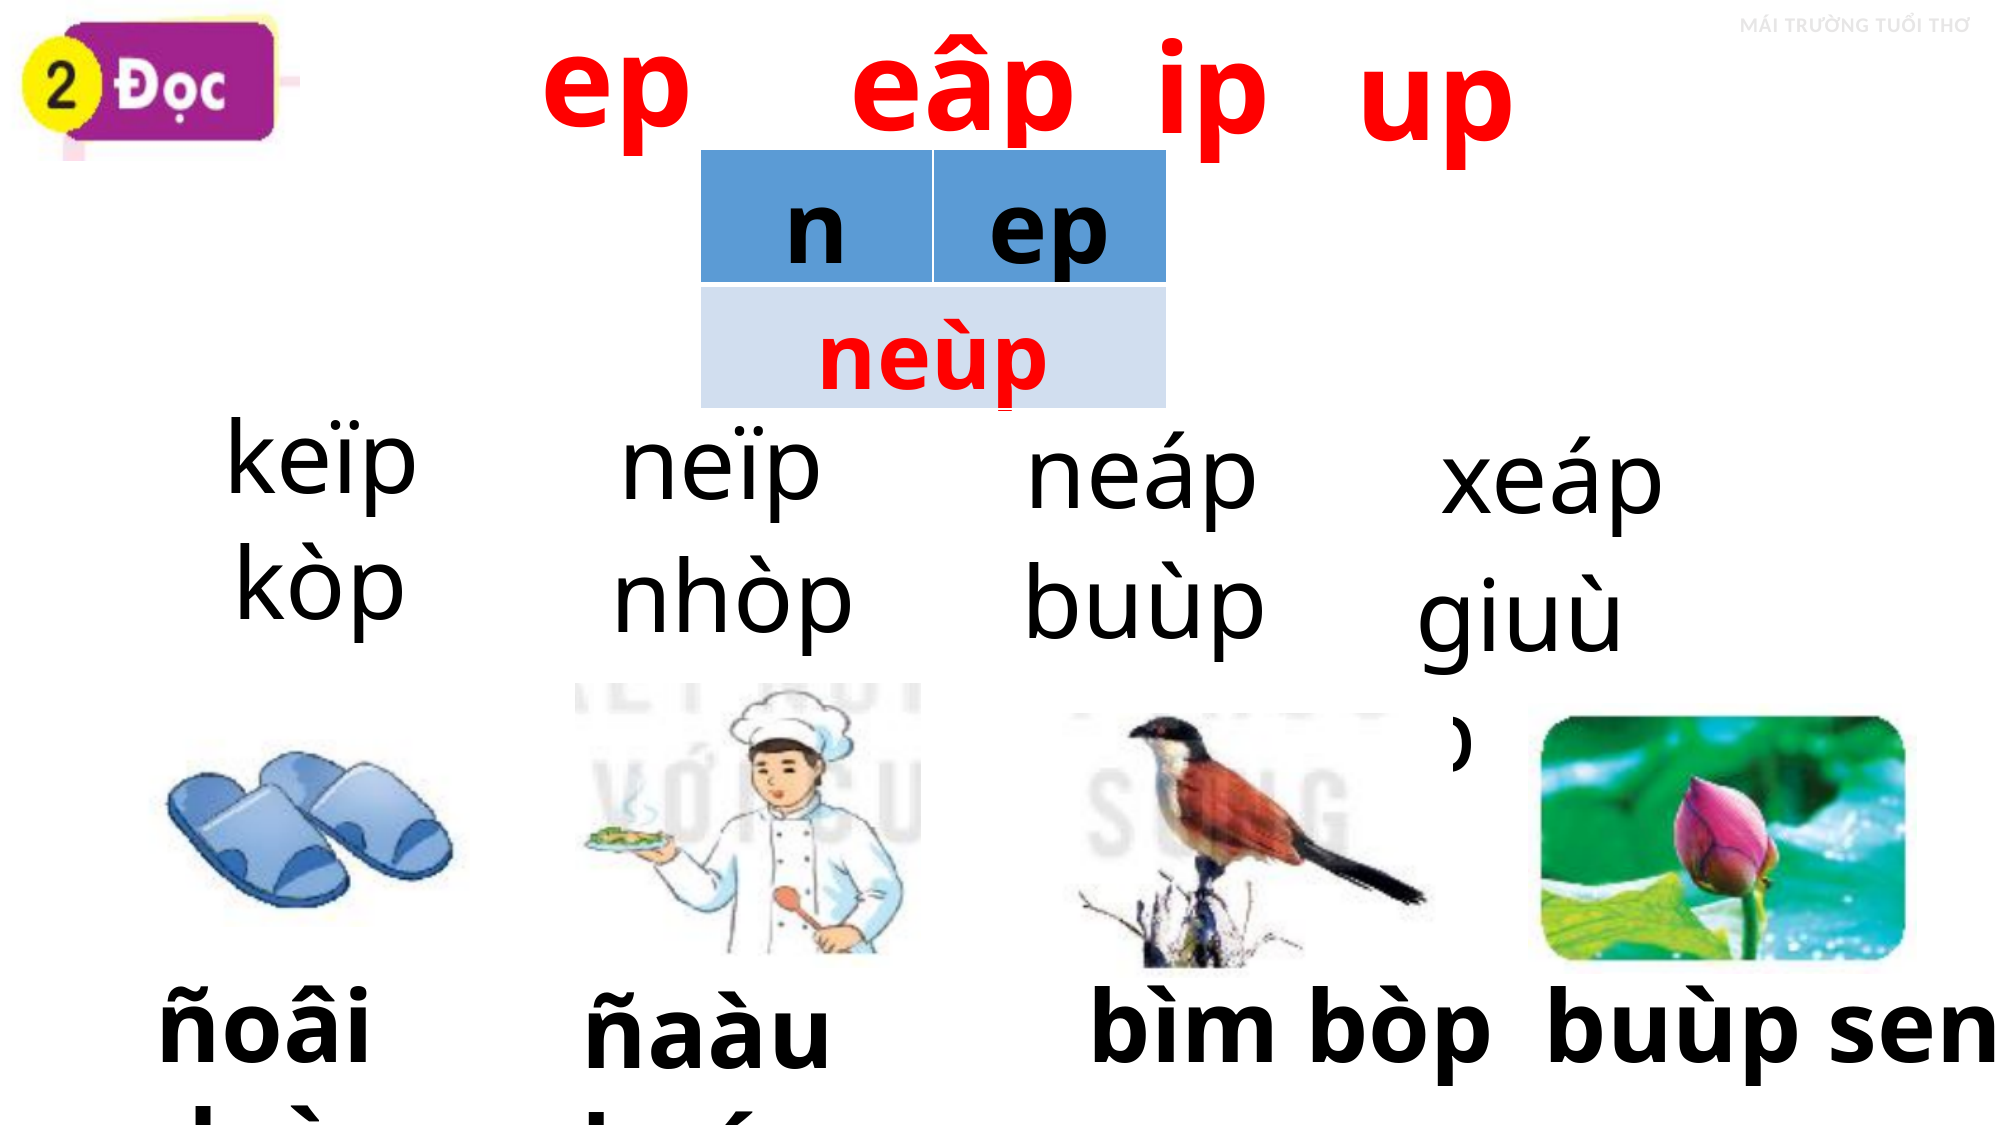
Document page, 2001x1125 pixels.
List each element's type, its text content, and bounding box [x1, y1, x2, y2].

text_box buùp [1006, 531, 1296, 666]
text_box ñaàu beáp [567, 961, 1057, 1125]
picture [1528, 703, 1917, 974]
text_box up [1340, 8, 1603, 174]
picture [1062, 713, 1453, 978]
table_header ep [934, 150, 1166, 282]
text_box nhòp [595, 525, 885, 660]
text_box ip [1138, 0, 1401, 166]
text_box buùp sen [1529, 955, 2000, 1090]
text_box ep [525, 0, 761, 160]
table_cell neùp [701, 287, 1166, 408]
text_box eâp [834, 0, 1097, 148]
text_box neáp [1009, 401, 1300, 537]
picture [0, 0, 300, 161]
picture [575, 682, 921, 968]
text_box neïp [603, 392, 893, 527]
table_header n [701, 150, 932, 282]
text_box bìm bòp [1073, 955, 1529, 1090]
text_box giuùp [1400, 544, 1690, 800]
text_box kòp [217, 512, 507, 648]
picture [141, 724, 470, 927]
text_box ñoâi deùp [141, 955, 575, 1125]
text_box MÁI TRƯỜNG TUỔI THƠ [1724, 4, 1986, 45]
text_box keïp [208, 386, 498, 521]
text_box xeáp [1426, 406, 1716, 542]
